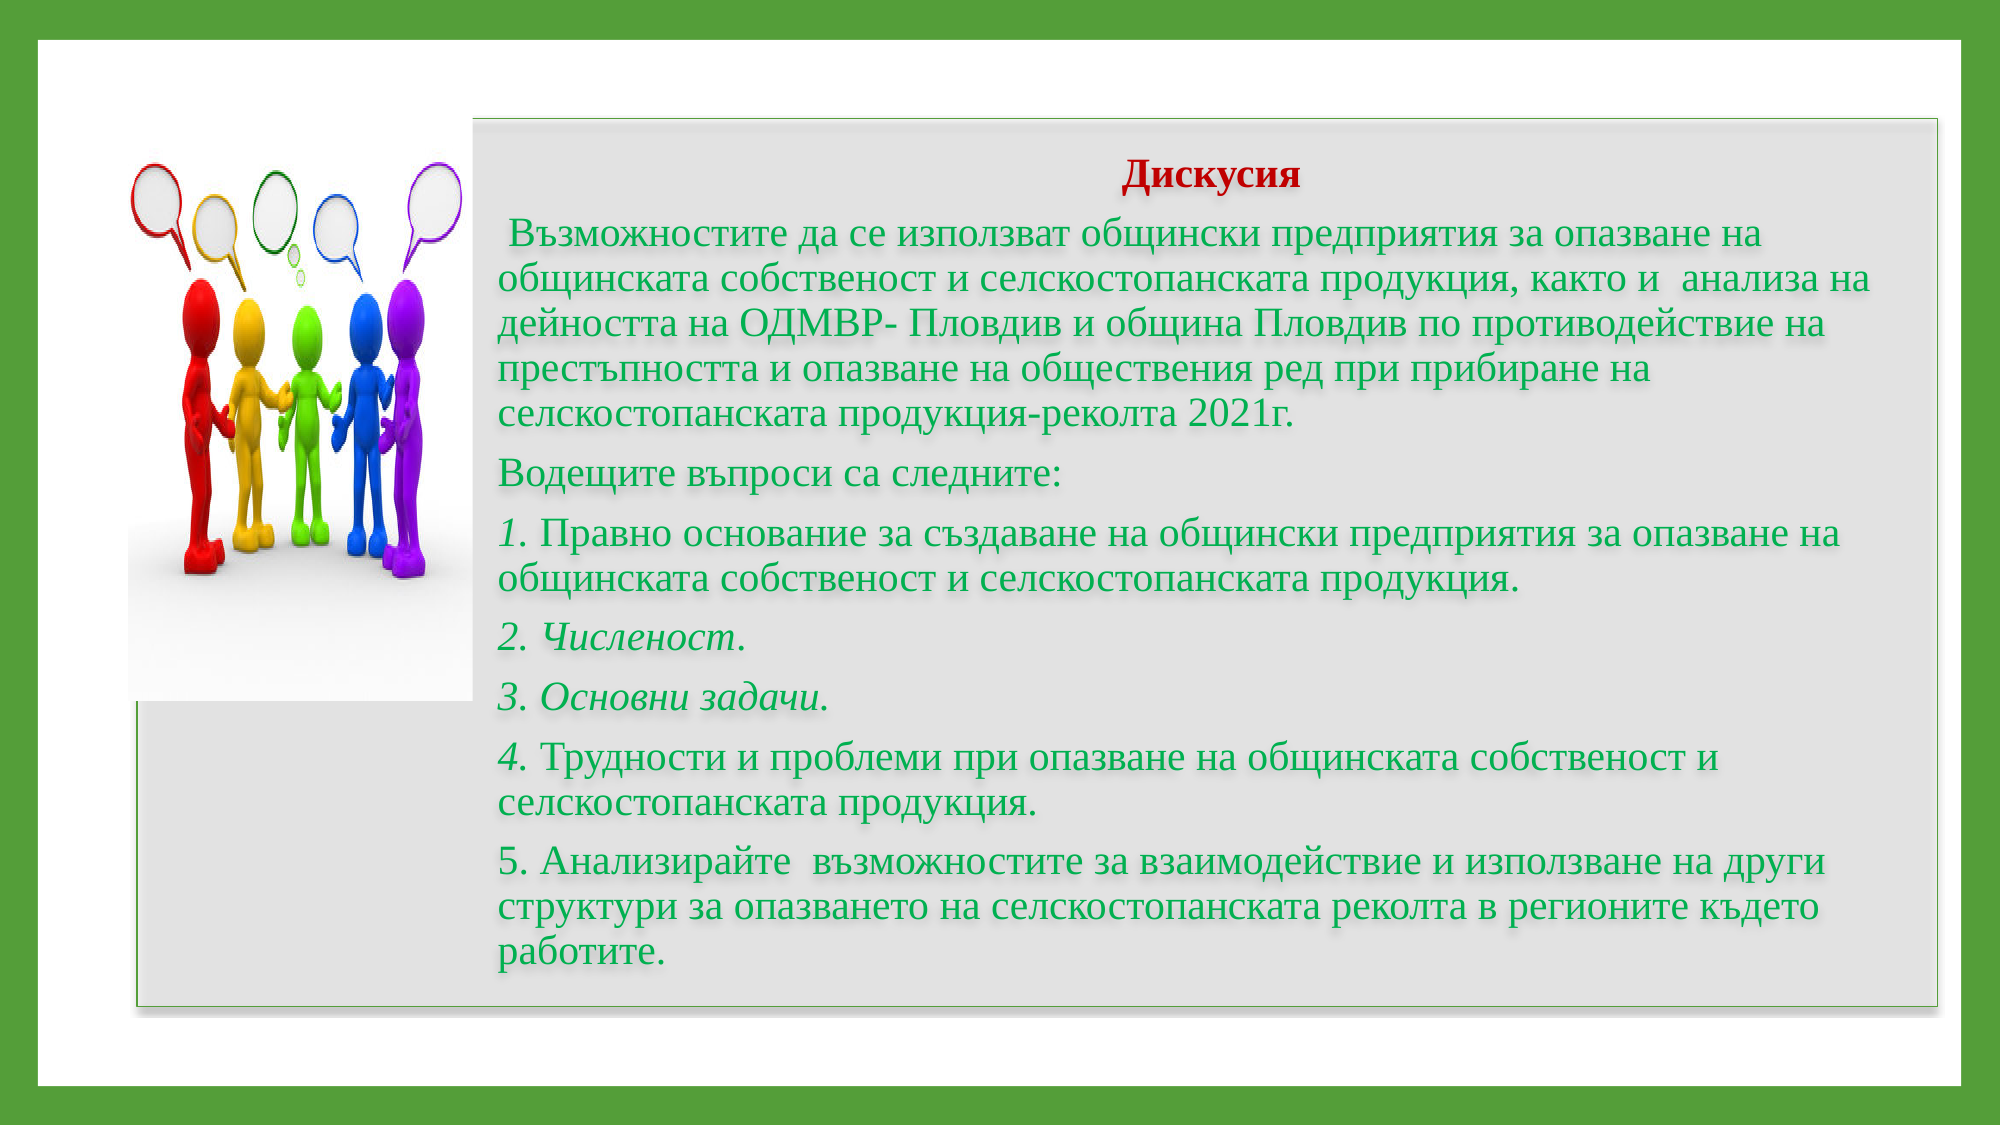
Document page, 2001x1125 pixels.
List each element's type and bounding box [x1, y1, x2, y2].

text_box [127, 100, 1939, 1025]
